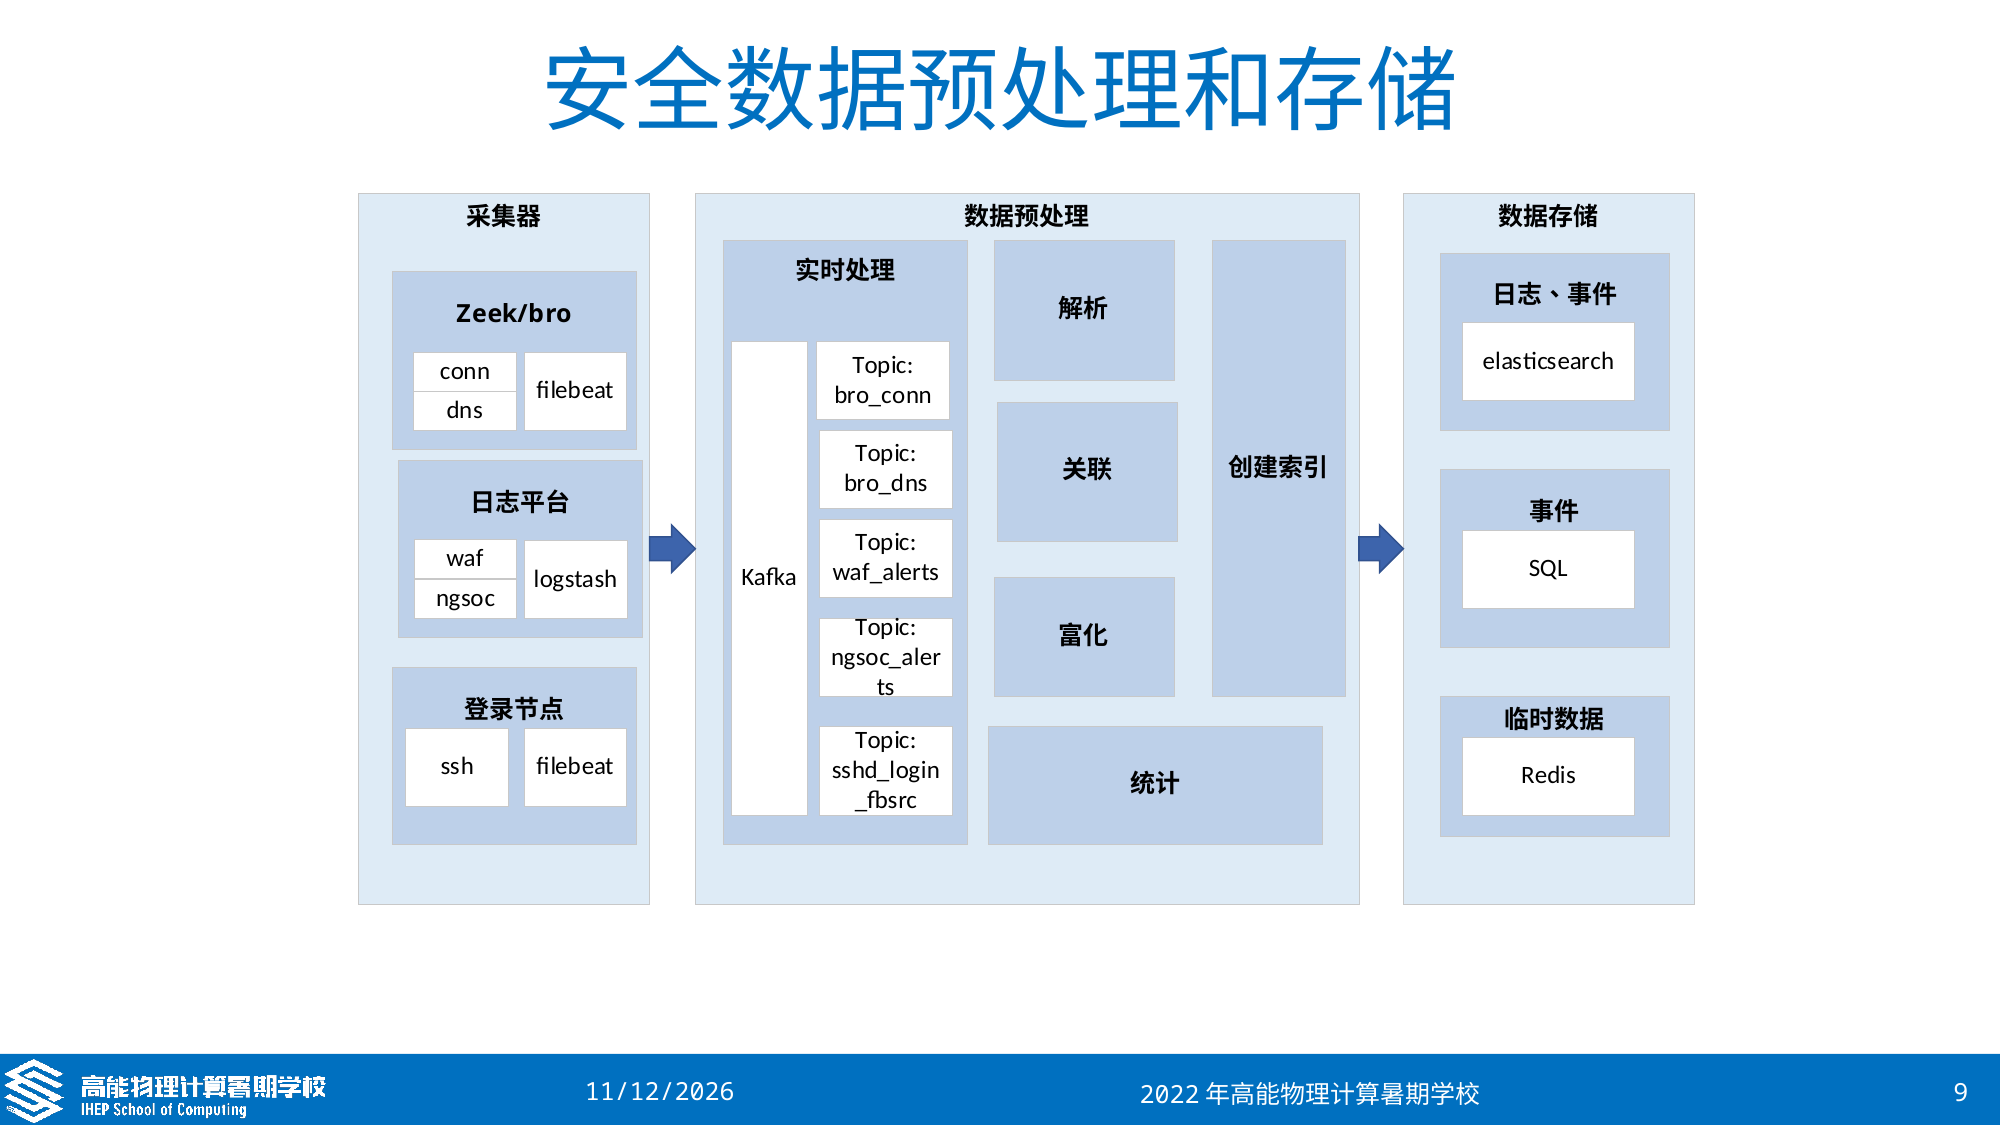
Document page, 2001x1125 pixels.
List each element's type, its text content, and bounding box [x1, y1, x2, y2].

slide_number 9 [1722, 1068, 1984, 1118]
title 安全数据预处理和存储 [137, 12, 1863, 175]
picture [354, 189, 1696, 906]
footer 2022年高能物理计算暑期学校 [969, 1068, 1651, 1119]
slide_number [569, 1066, 780, 1117]
picture [0, 1056, 331, 1125]
